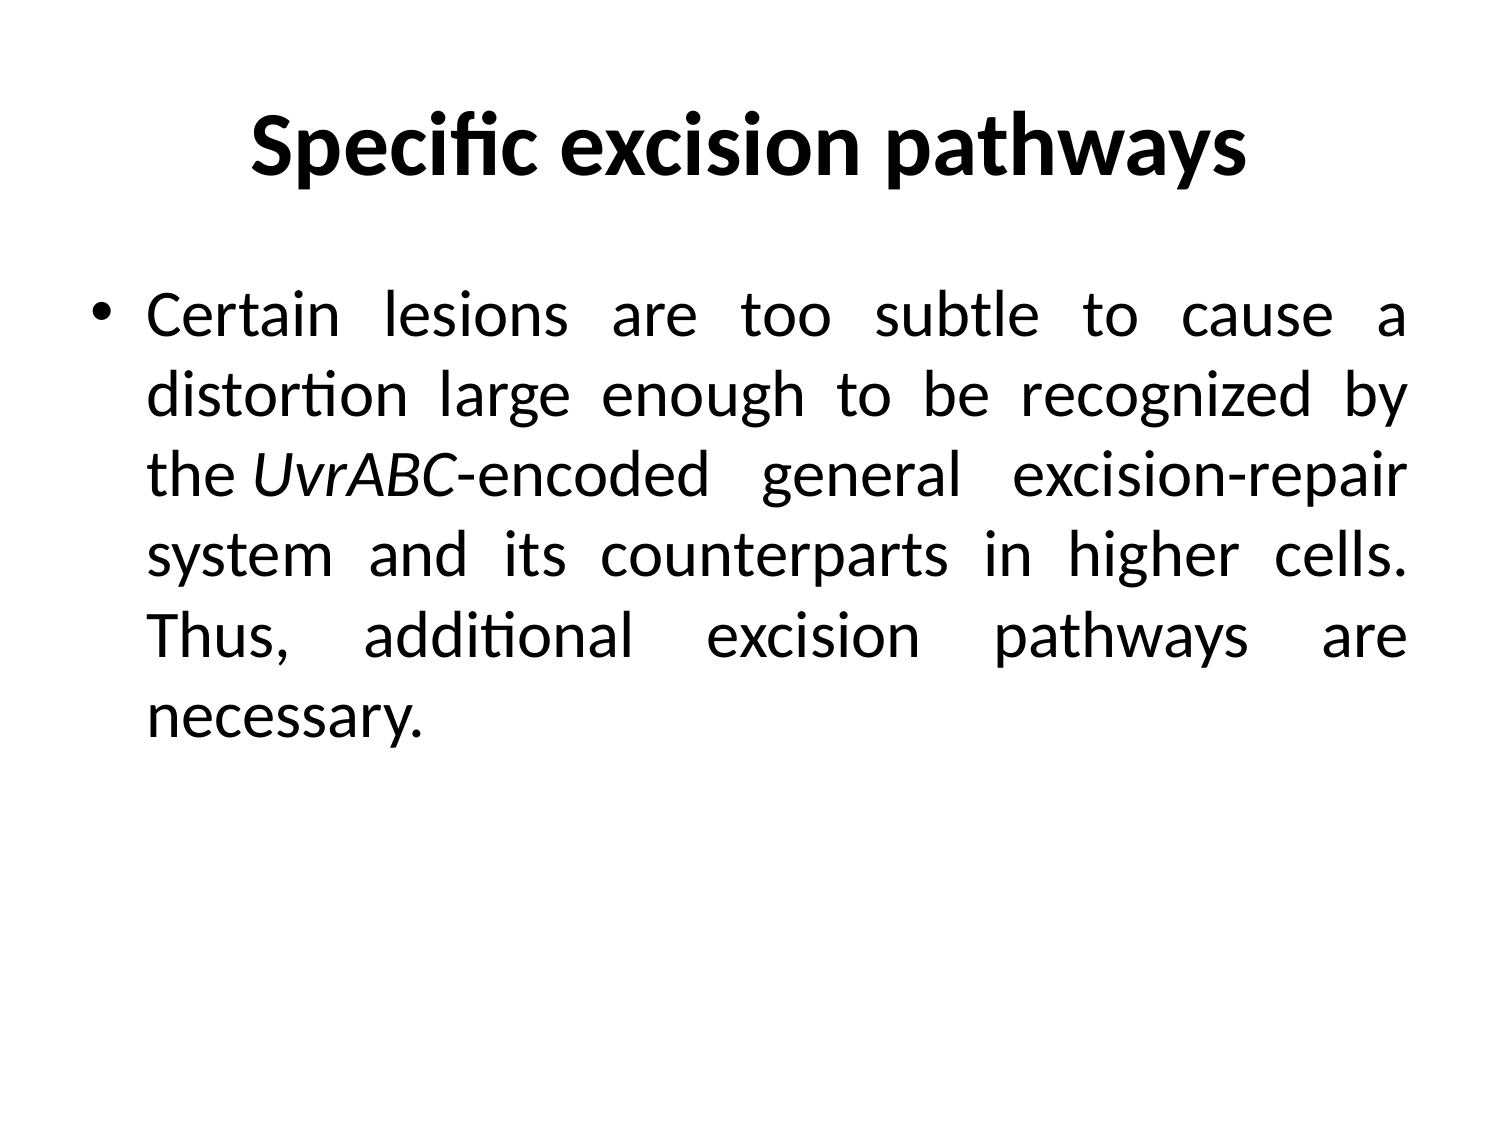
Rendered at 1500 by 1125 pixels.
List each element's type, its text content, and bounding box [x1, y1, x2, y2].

list Certain lesions are too subtle to cause a distortion large enough to be recognized by the UvrABC-encoded general excision-repair system and its counterparts in higher cells. Thus, additional excision pathways are necessary. [75, 262, 1425, 1005]
title Specific excision pathways [75, 45, 1425, 233]
